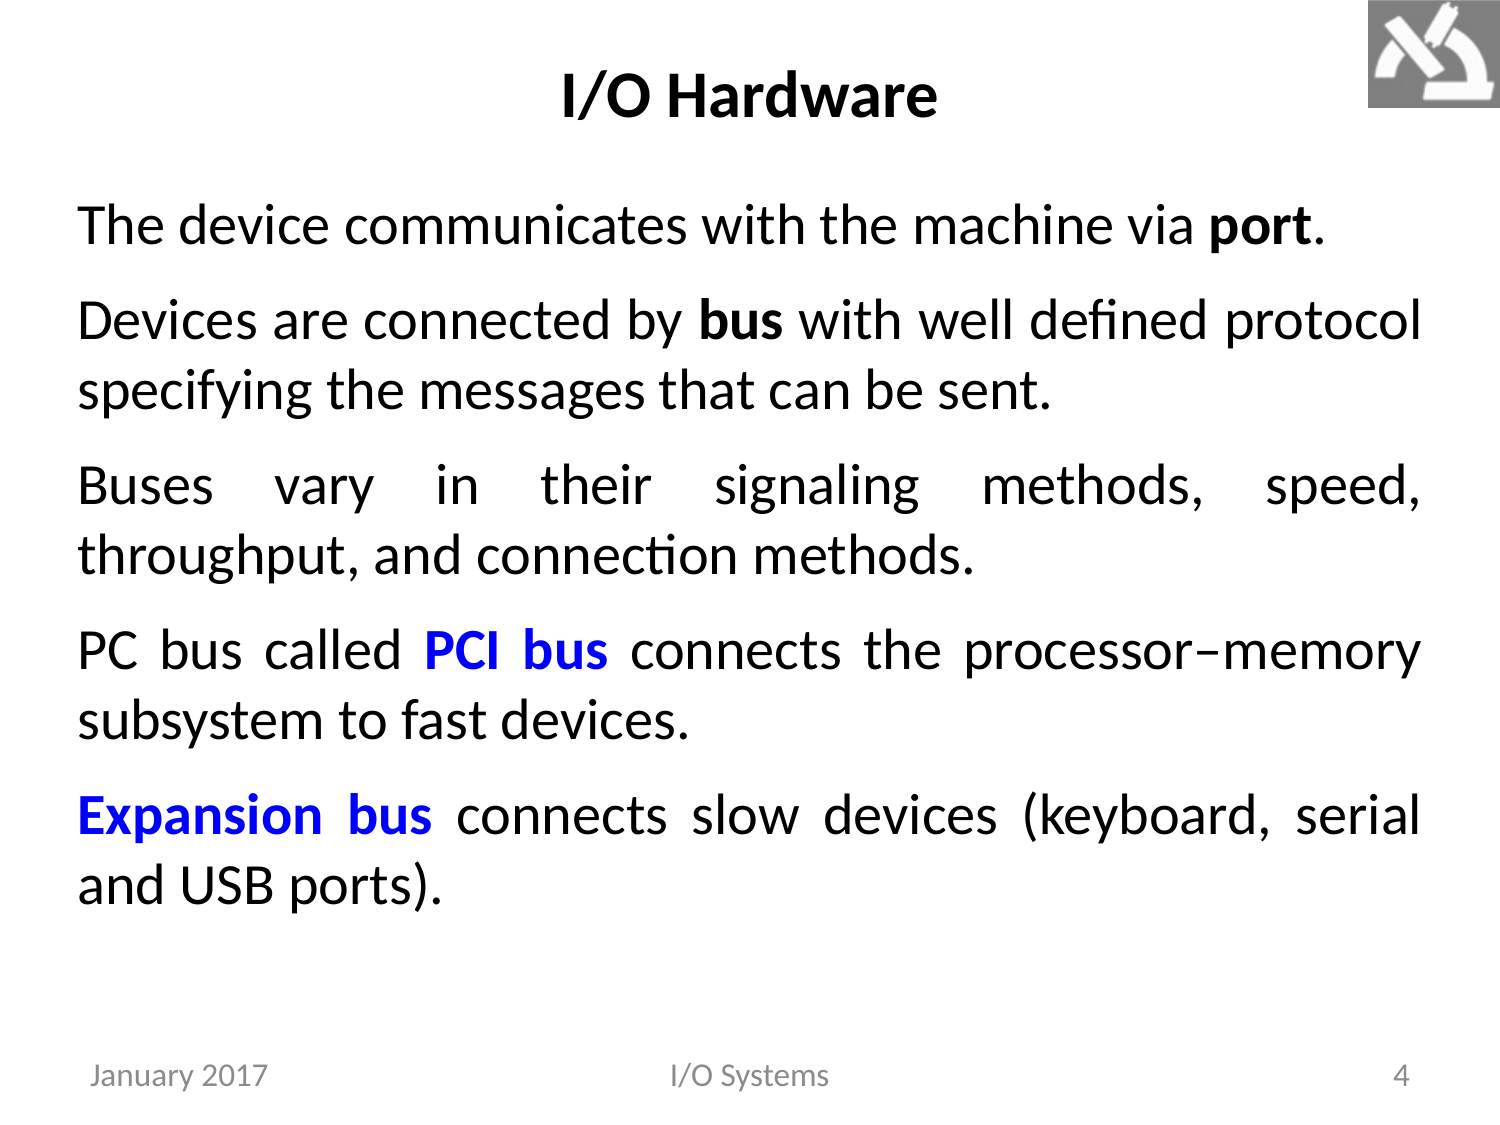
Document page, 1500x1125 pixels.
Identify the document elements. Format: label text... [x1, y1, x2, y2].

slide_number 4 [1074, 1042, 1425, 1103]
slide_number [75, 1042, 425, 1103]
footer I/O Systems [512, 1042, 988, 1103]
picture [1368, 0, 1500, 108]
text_box The device communicates with the machine via port. Devices are connected by bus with well defined protocol specifying the messages that can be sent. Buses vary in their signaling methods, speed, throughput, and connection methods. PC bus called PCI bus connects the processor–memory subsystem to fast devices. Expansion bus connects slow devices (keyboard, serial and USB ports). [62, 178, 1438, 924]
title I/O Hardware [75, 45, 1425, 138]
